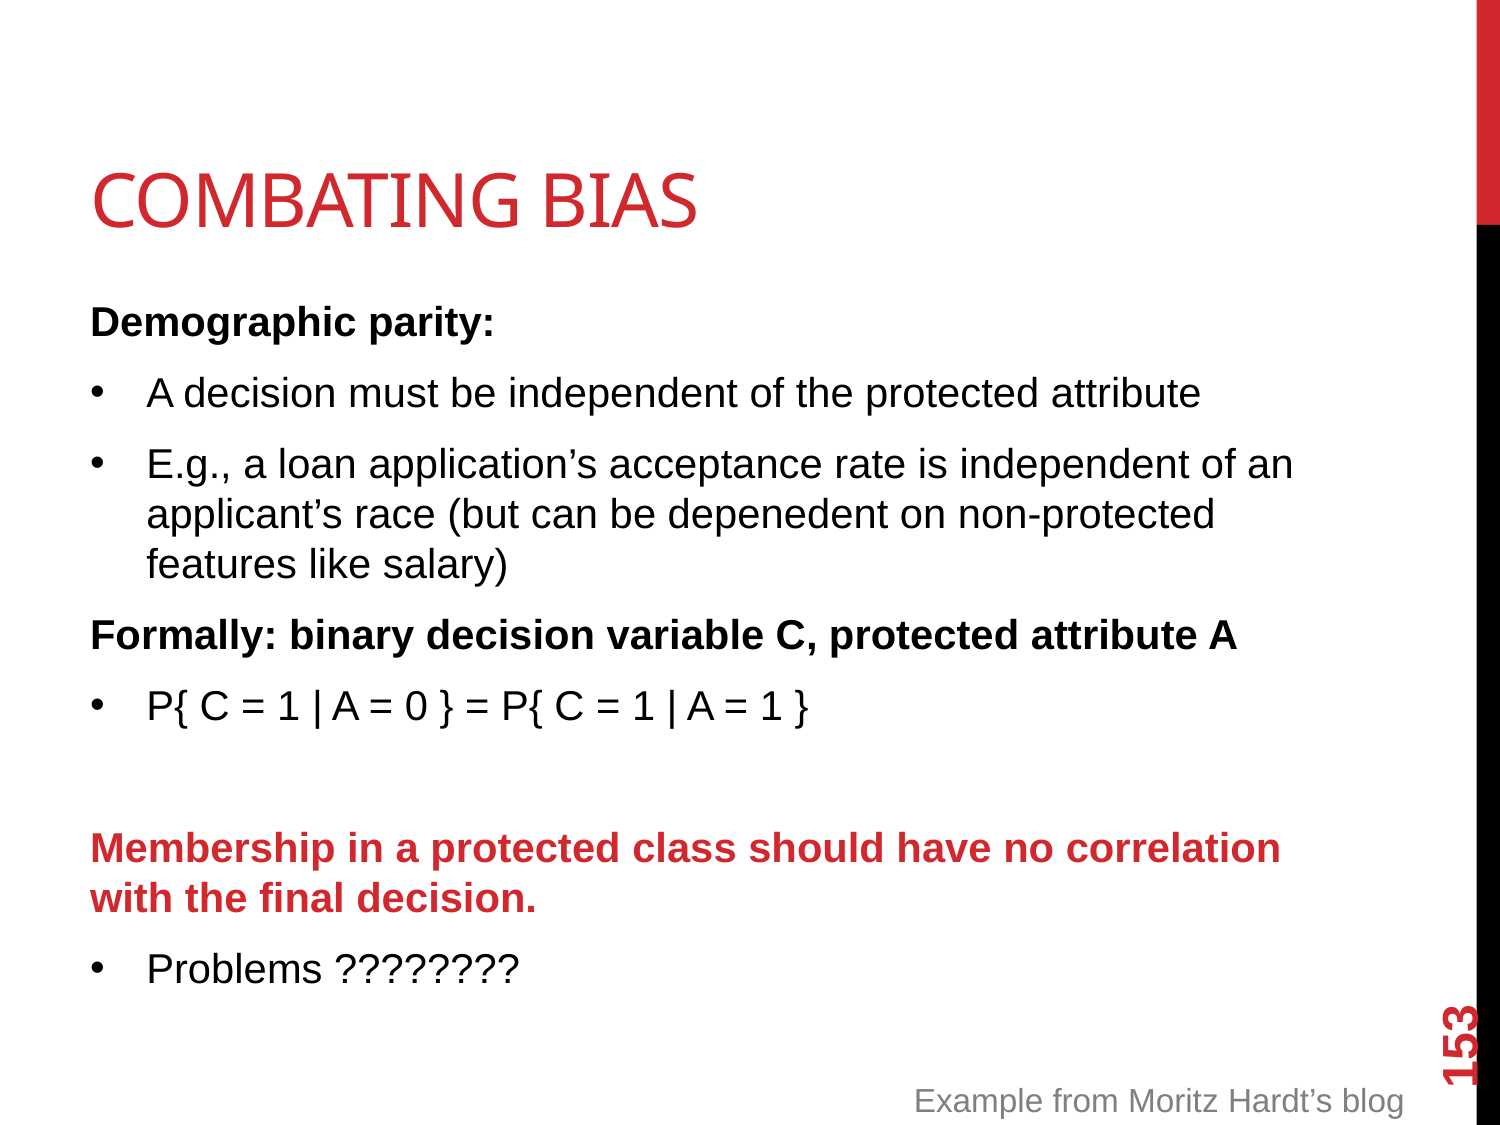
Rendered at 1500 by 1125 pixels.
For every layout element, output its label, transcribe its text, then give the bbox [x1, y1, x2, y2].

title Combating Bias [75, 25, 1025, 250]
text_box Example from Moritz Hardt’s blog [378, 1071, 1421, 1125]
list Demographic parity: A decision must be independent of the protected attribute E.g., a loan application’s acceptance rate is independent of an applicant’s race (but can be depenedent on non-protected features like salary) Formally: binary decision variable C, protected attribute A P{ C = 1 | A = 0 } = P{ C = 1 | A = 1 } Membership in a protected class should have no correlation with the final decision. Problems ???????? [75, 287, 1325, 1005]
slide_number 153 [1427, 887, 1488, 1104]
